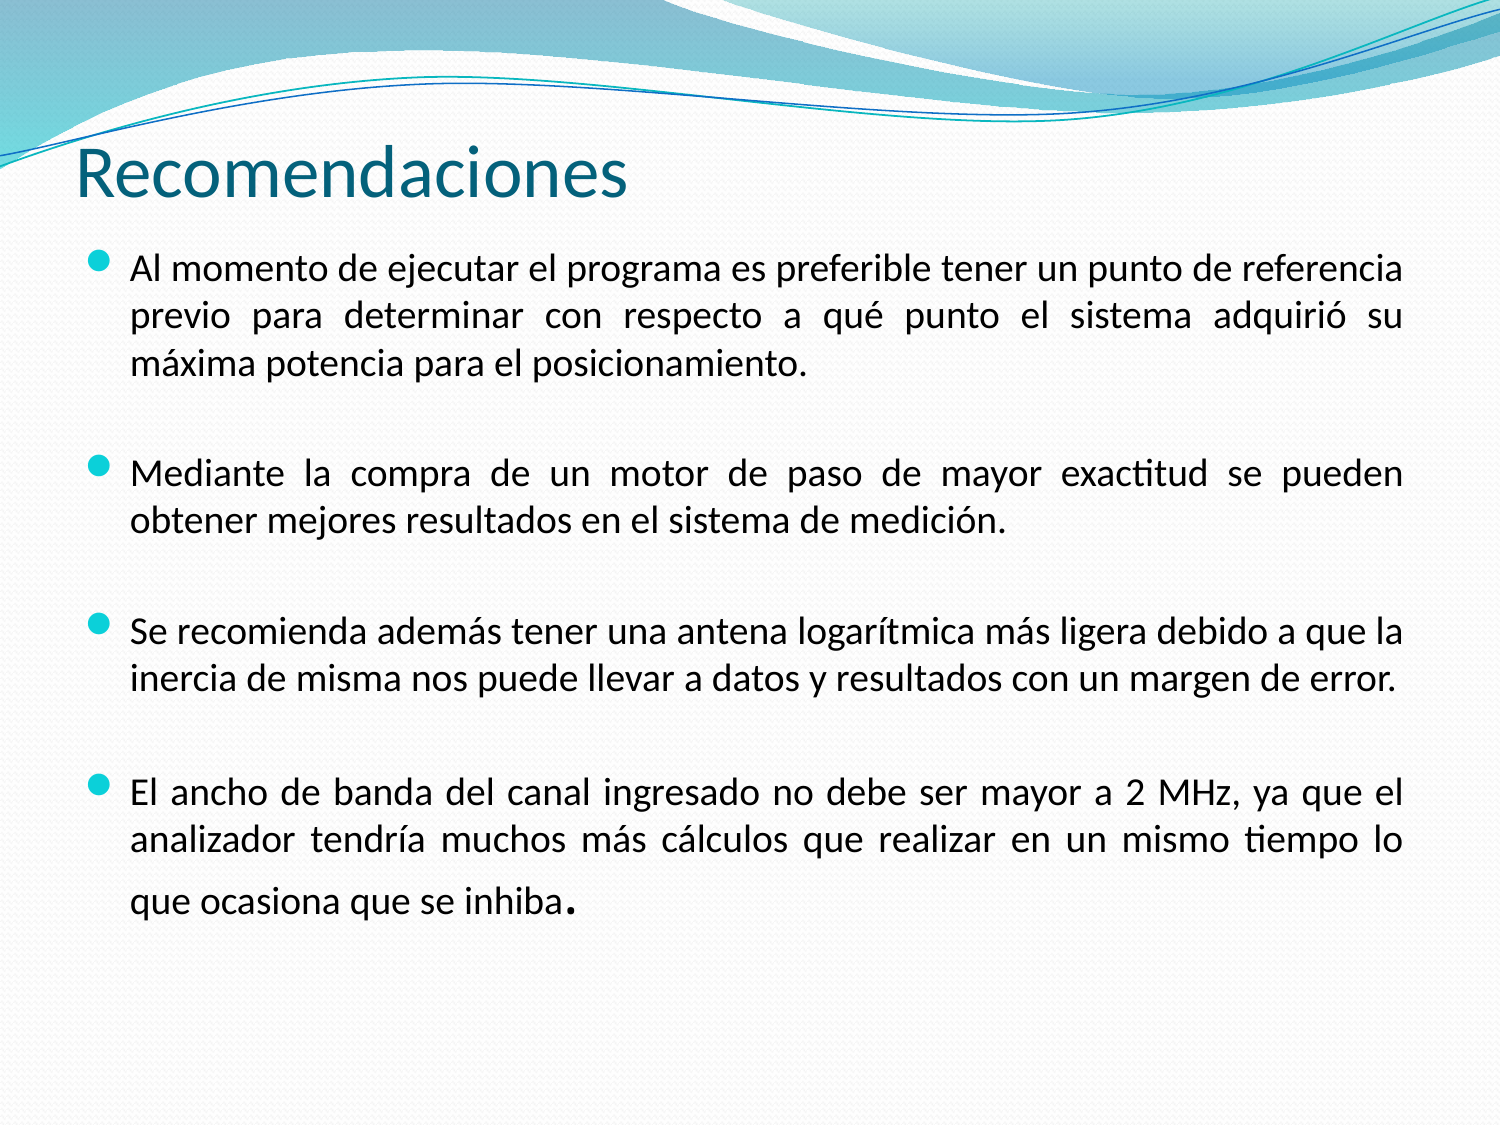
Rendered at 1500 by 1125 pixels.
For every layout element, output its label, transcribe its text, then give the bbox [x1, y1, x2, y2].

title Recomendaciones [75, 115, 1425, 303]
list Al momento de ejecutar el programa es preferible tener un punto de referencia previo para determinar con respecto a qué punto el sistema adquirió su máxima potencia para el posicionamiento. Mediante la compra de un motor de paso de mayor exactitud se pueden obtener mejores resultados en el sistema de medición. Se recomienda además tener una antena logarítmica más ligera debido a que la inercia de misma nos puede llevar a datos y resultados con un margen de error. El ancho de banda del canal ingresado no debe ser mayor a 2 MHz, ya que el analizador tendría muchos más cálculos que realizar en un mismo tiempo lo que ocasiona que se inhiba. [70, 234, 1421, 955]
